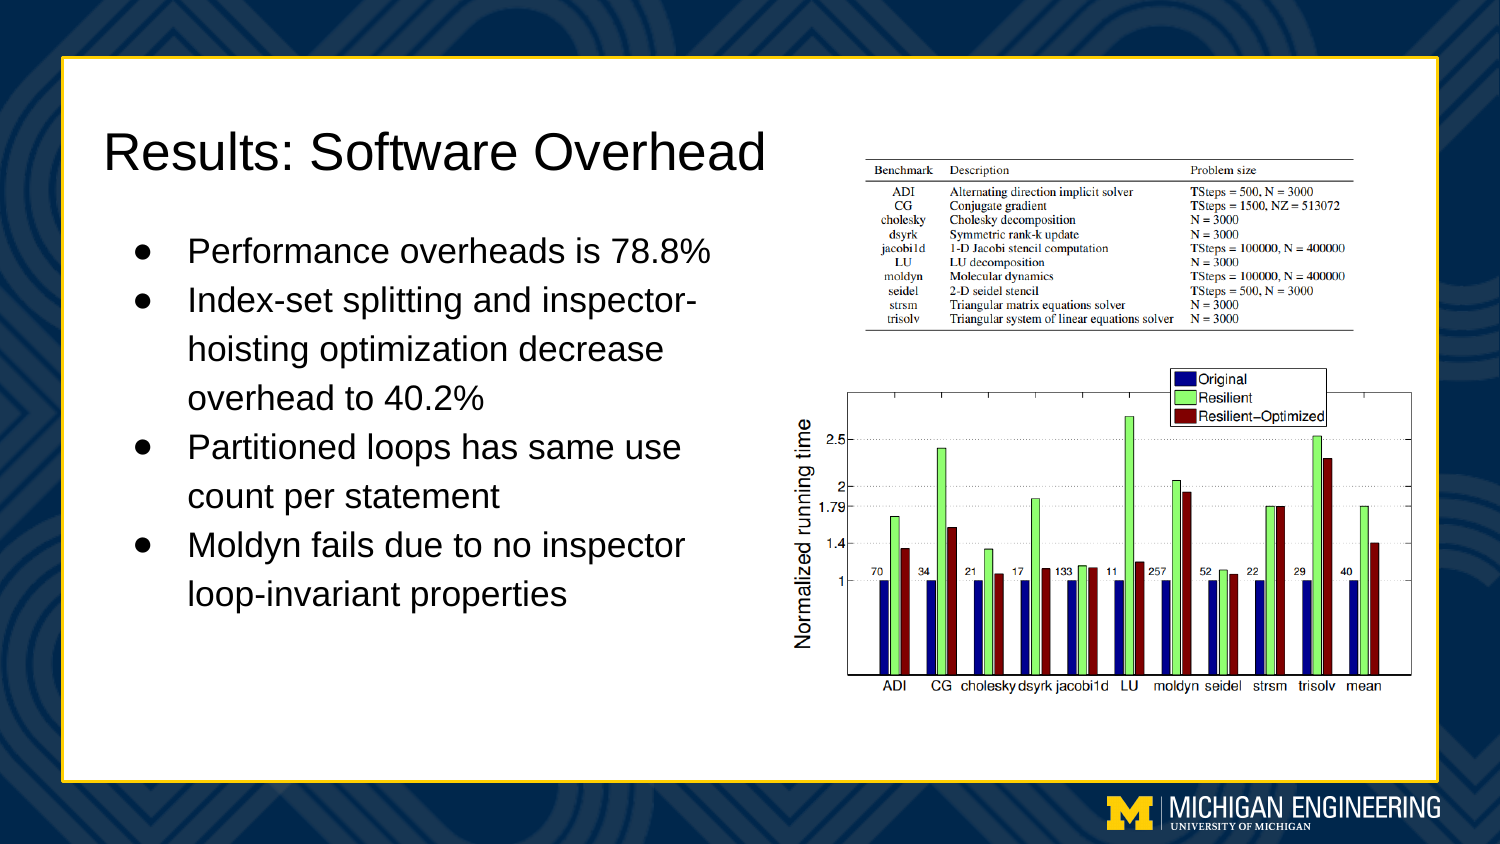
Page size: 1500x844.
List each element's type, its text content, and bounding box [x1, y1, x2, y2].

picture [783, 142, 1425, 701]
picture [902, 0, 1499, 382]
picture [0, 220, 879, 844]
picture [880, 473, 1500, 844]
list Performance overheads is 78.8% Index-set splitting and inspector-hoisting optimization decrease overhead to 40.2% Partitioned loops has same use count per statement Moldyn fails due to no inspector loop-invariant properties [97, 207, 778, 658]
picture [0, 0, 901, 219]
title Results: Software Overhead [88, 102, 1425, 197]
